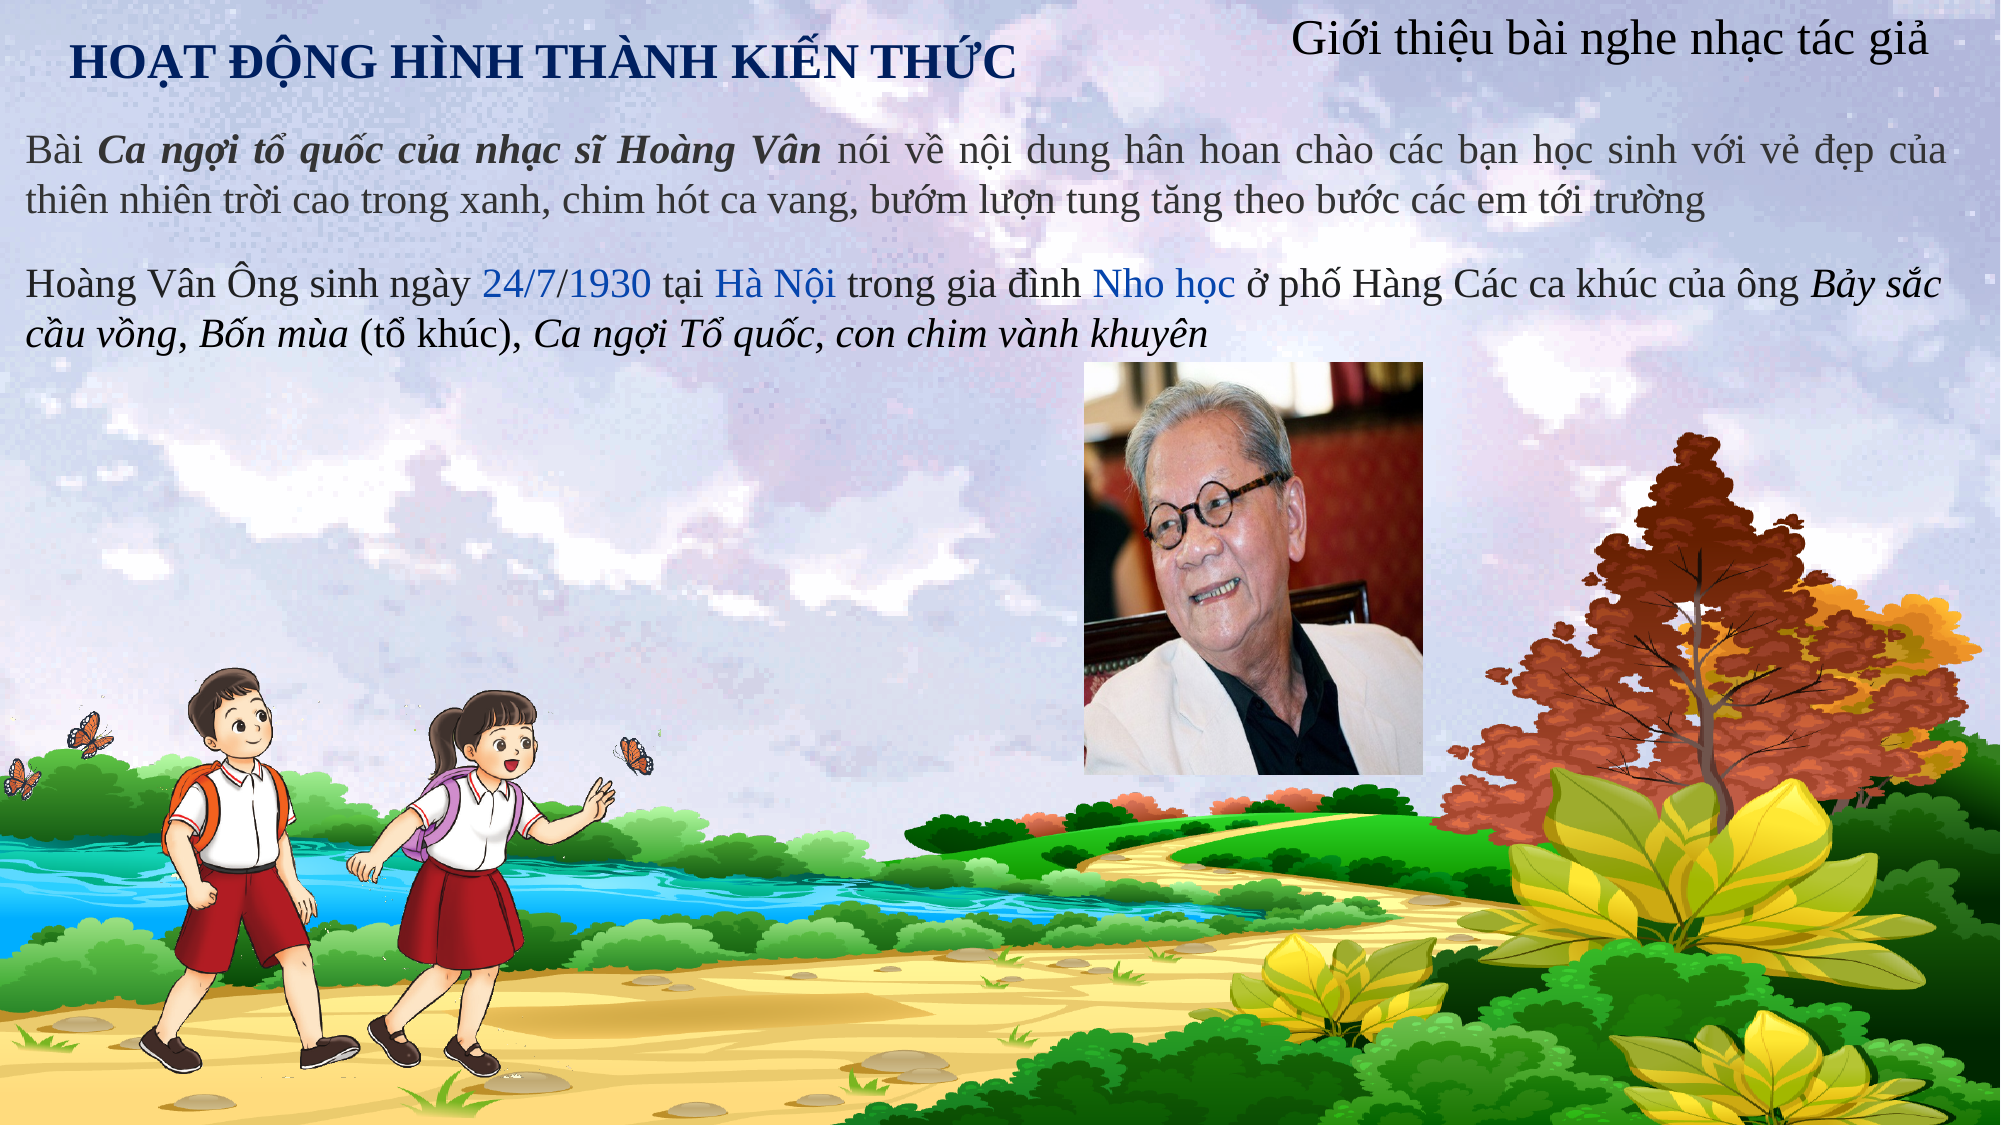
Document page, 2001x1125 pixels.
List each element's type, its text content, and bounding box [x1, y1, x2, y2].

text_box Giới thiệu bài nghe nhạc tác giả [1276, 0, 1963, 73]
text_box HOẠT ĐỘNG HÌNH THÀNH KIẾN THỨC [54, 0, 1047, 96]
picture [0, 0, 2001, 1125]
